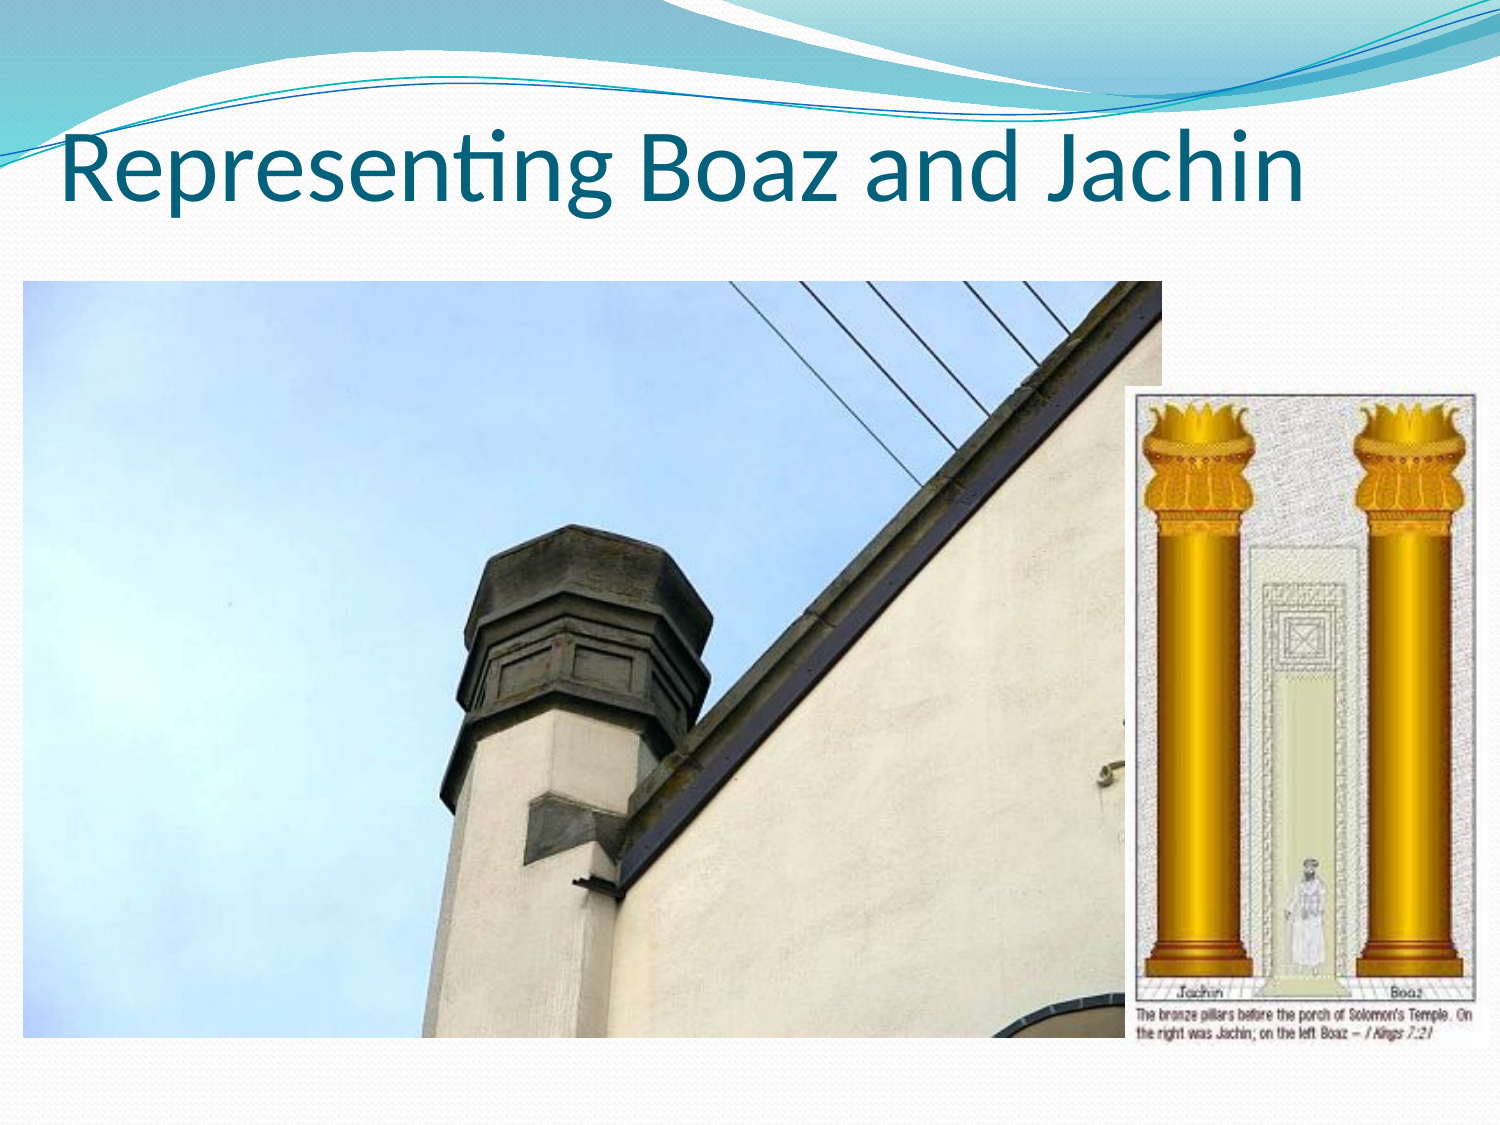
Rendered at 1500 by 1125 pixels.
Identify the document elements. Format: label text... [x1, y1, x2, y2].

picture [1124, 386, 1490, 1047]
title Representing Boaz and Jachin [58, 34, 1409, 223]
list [23, 280, 1162, 1038]
